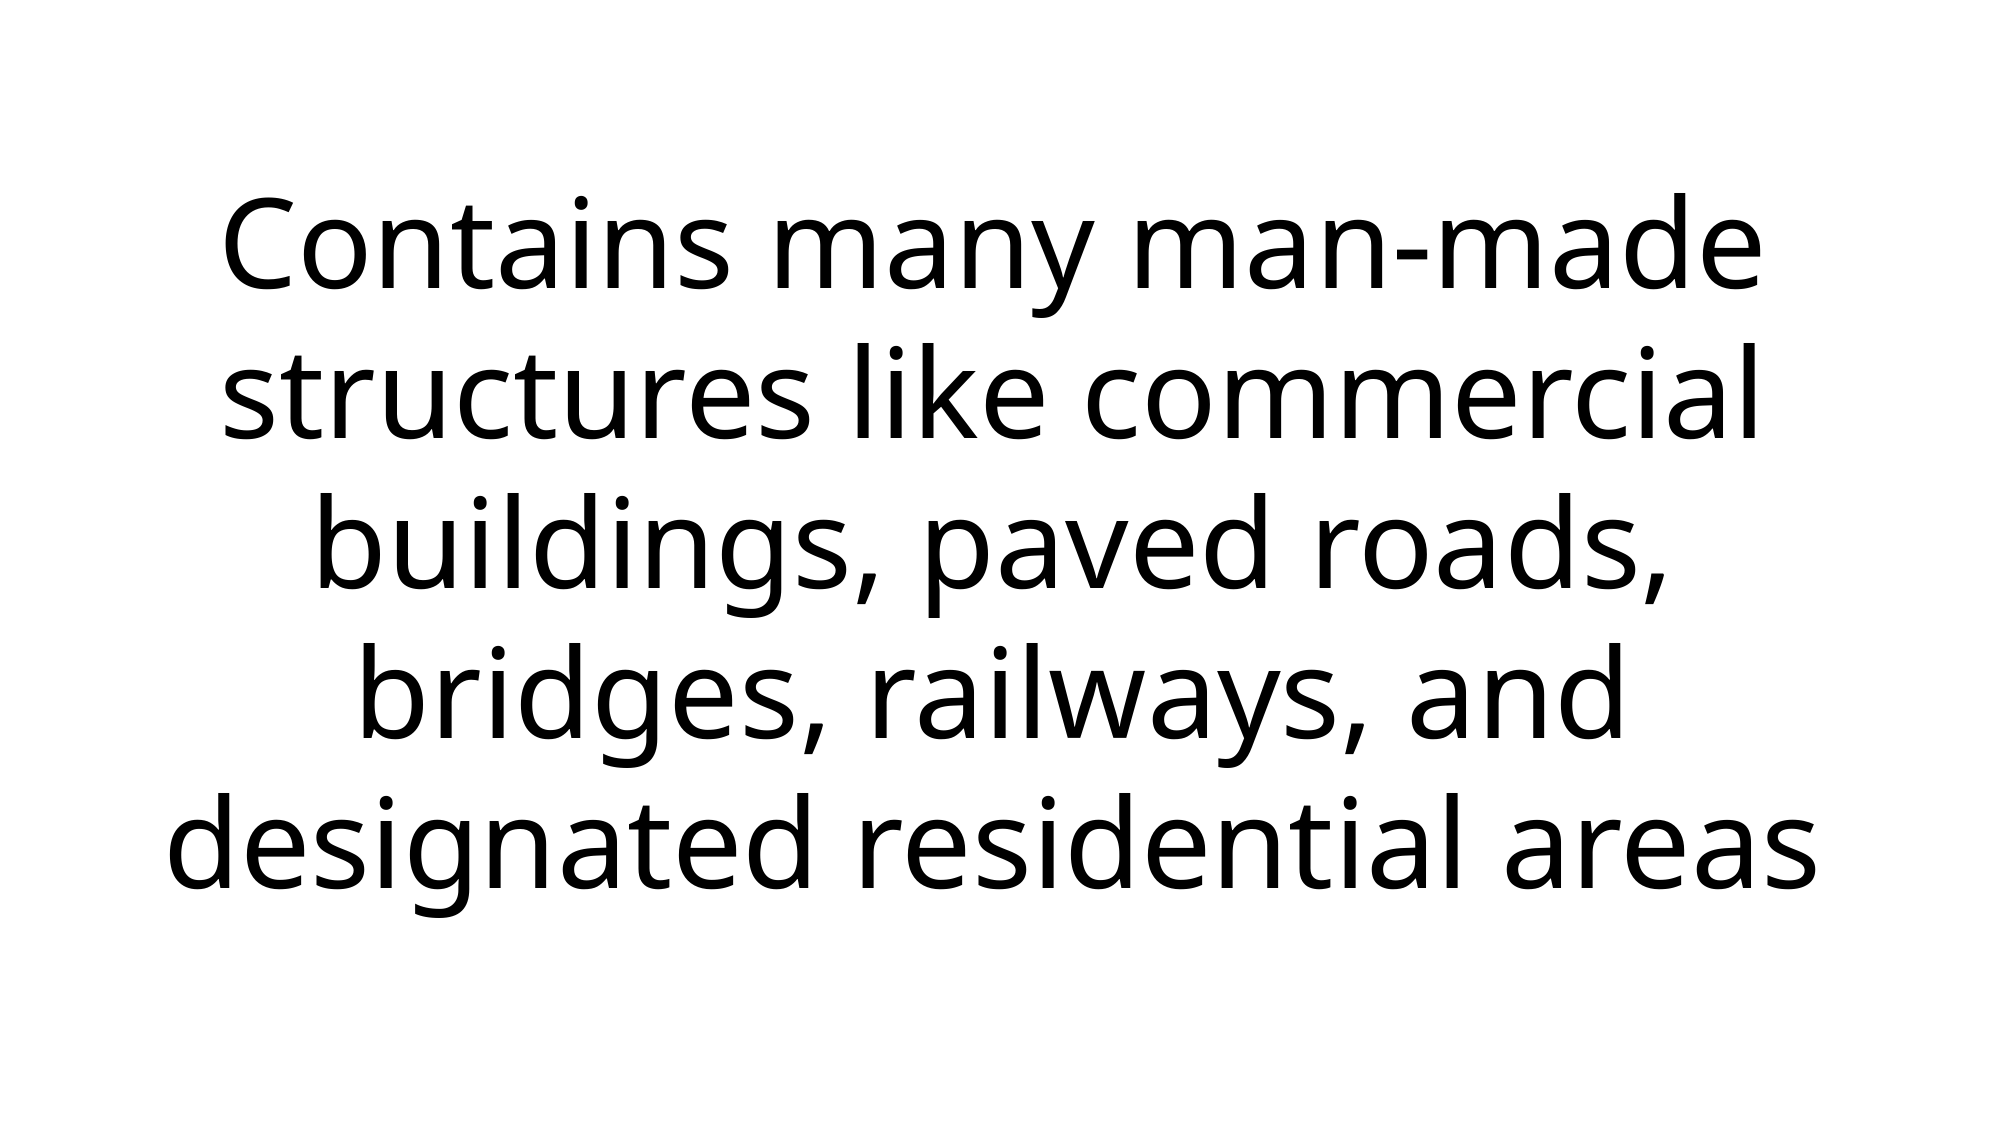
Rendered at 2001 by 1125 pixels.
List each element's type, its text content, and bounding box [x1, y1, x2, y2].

text_box Contains many man-made structures like commercial buildings, paved roads, bridges, railways, and designated residential areas [116, 156, 1870, 966]
